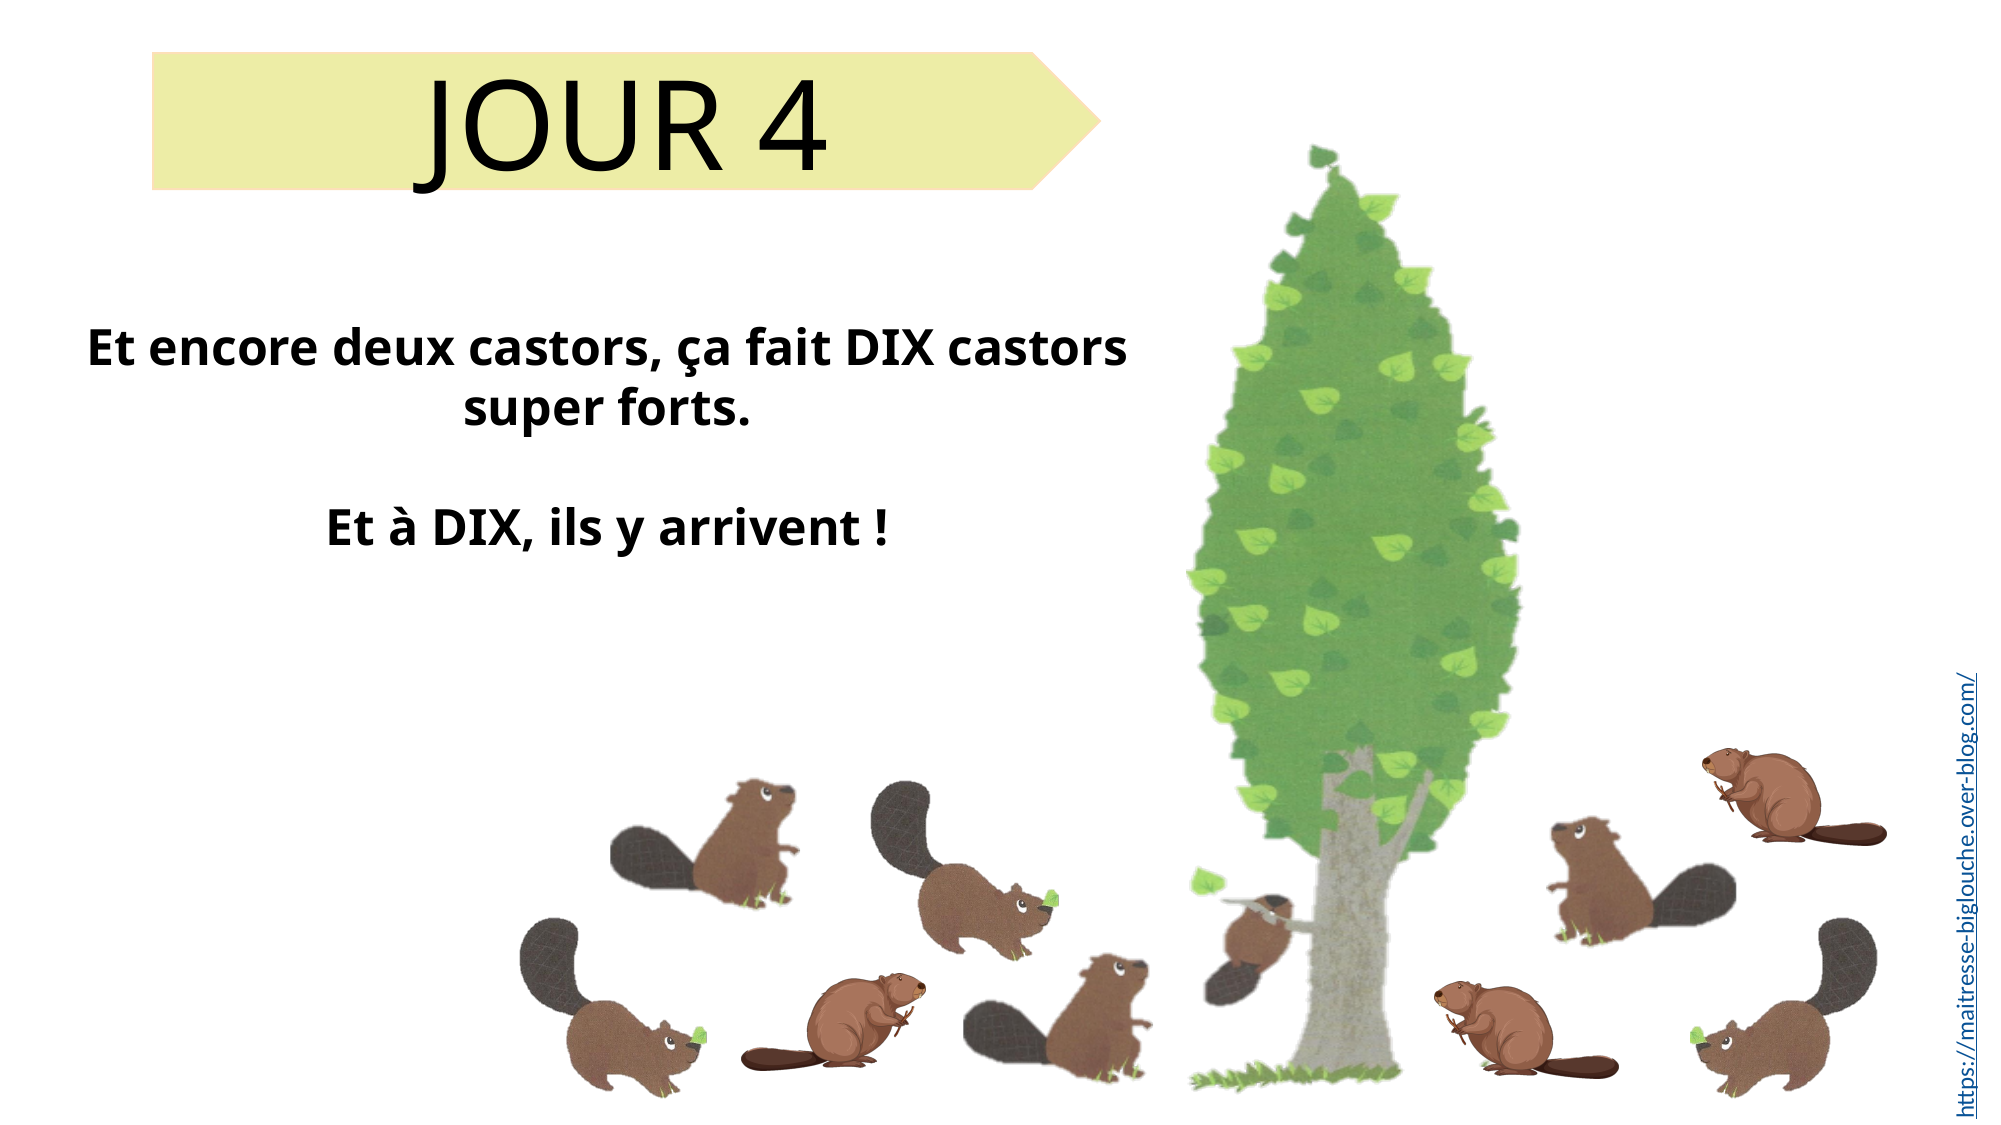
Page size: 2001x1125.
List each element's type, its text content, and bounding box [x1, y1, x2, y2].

picture [495, 751, 811, 1111]
text_box Et encore deux castors, ça fait DIX castors super forts. Et à DIX, ils y arrivent ! [25, 308, 1186, 623]
text_box https://maitresse-biglouche.over-blog.com/ [1942, 611, 2000, 1125]
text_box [153, 37, 1100, 205]
picture [741, 768, 1164, 1090]
picture [1186, 121, 1901, 1125]
